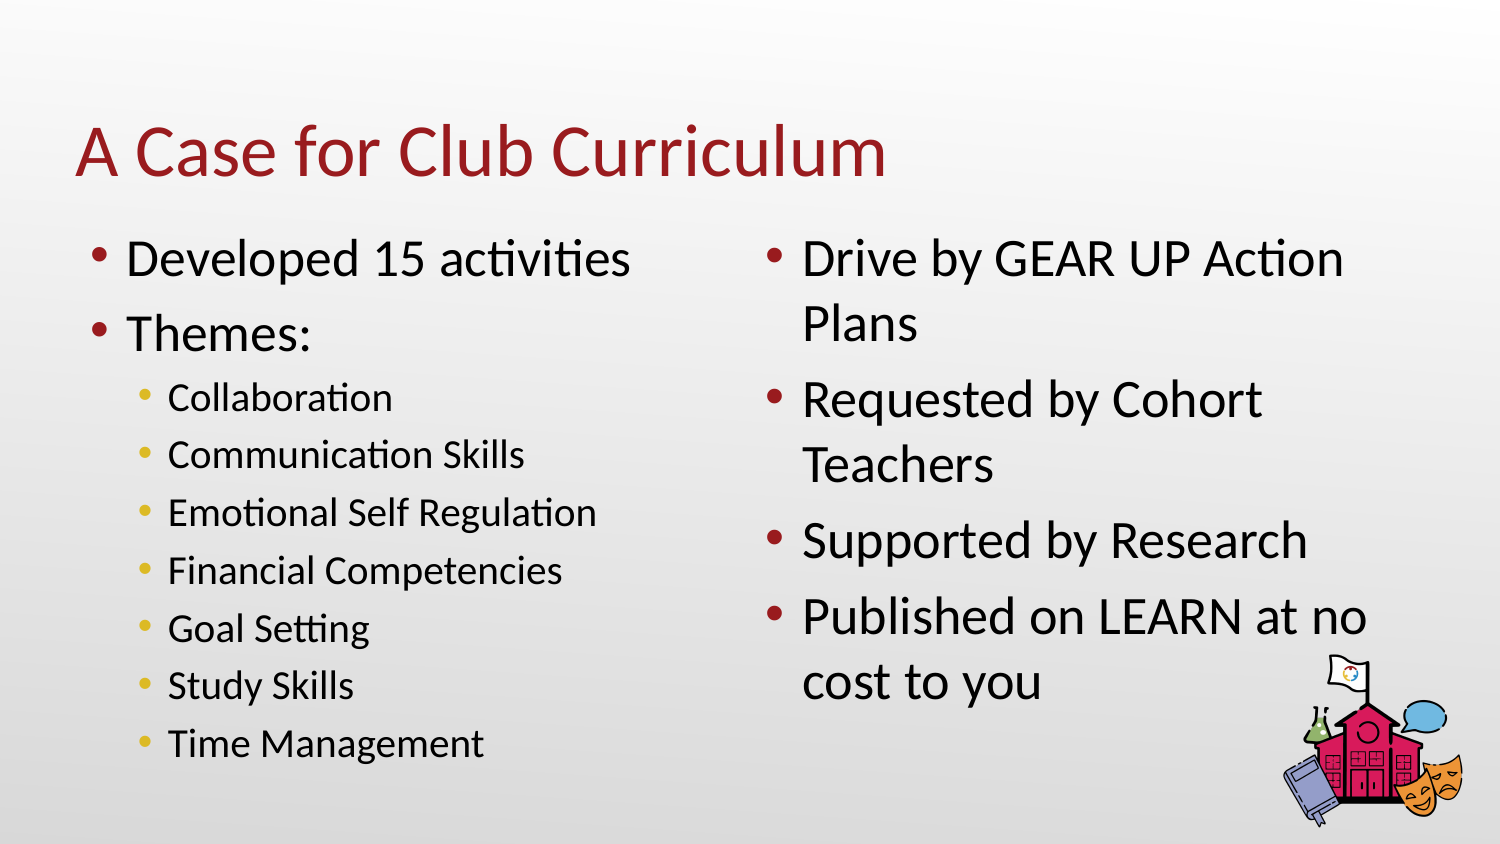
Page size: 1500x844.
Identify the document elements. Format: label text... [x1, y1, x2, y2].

title A Case for Club Curriculum [75, 50, 1425, 191]
text_box Drive by GEAR UP Action Plans Requested by Cohort Teachers Supported by Research Published on LEARN at no cost to you [749, 214, 1425, 779]
list Developed 15 activities Themes: Collaboration Communication Skills Emotional Self Regulation Financial Competencies Goal Setting Study Skills Time Management [75, 214, 749, 779]
picture [1276, 618, 1477, 844]
